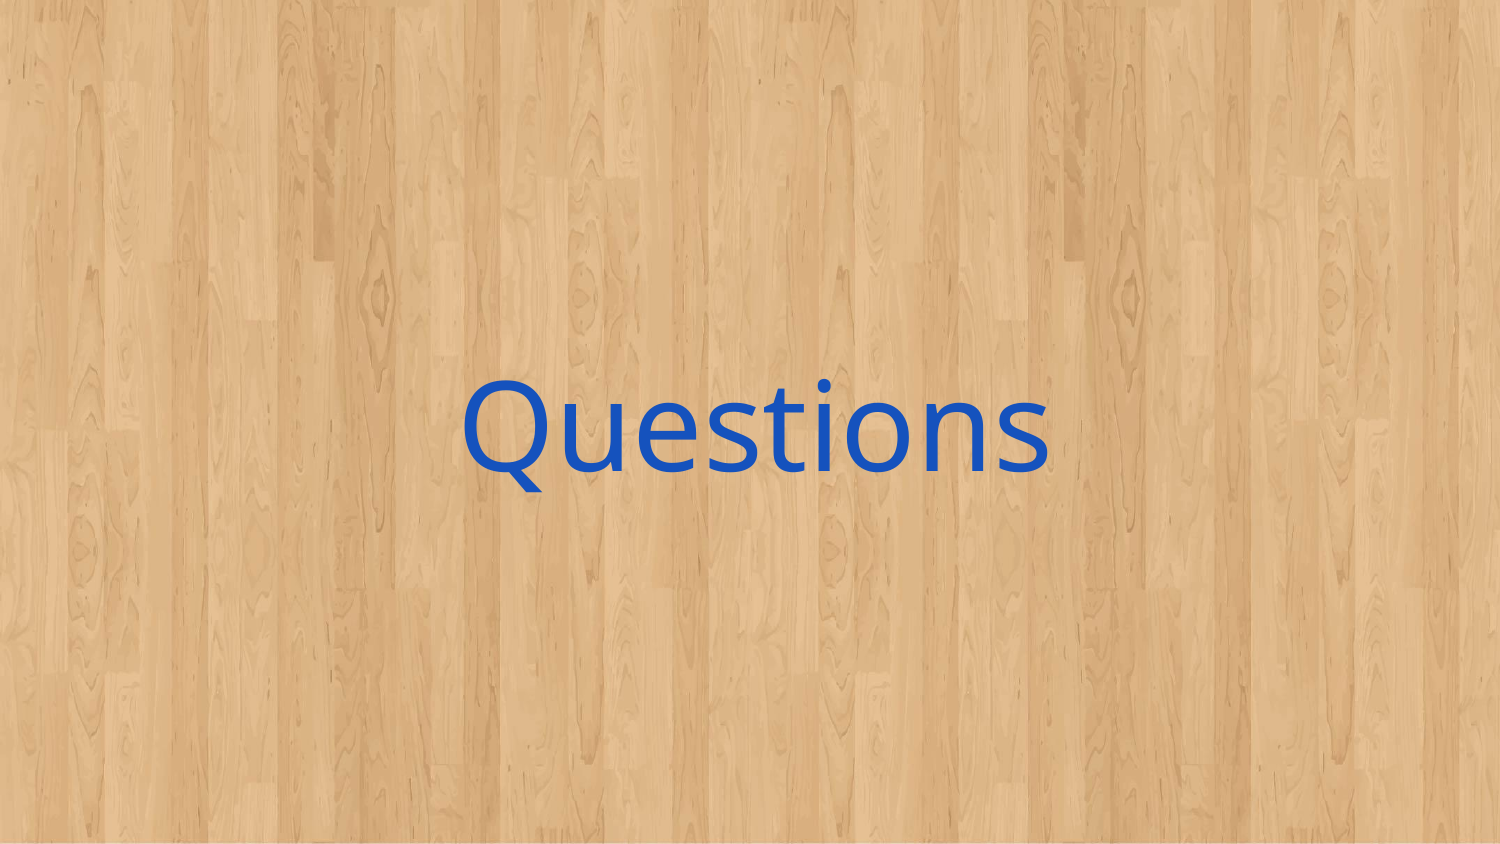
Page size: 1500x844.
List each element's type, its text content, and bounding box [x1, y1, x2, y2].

picture [0, 0, 1500, 844]
title Questions [342, 235, 1169, 609]
